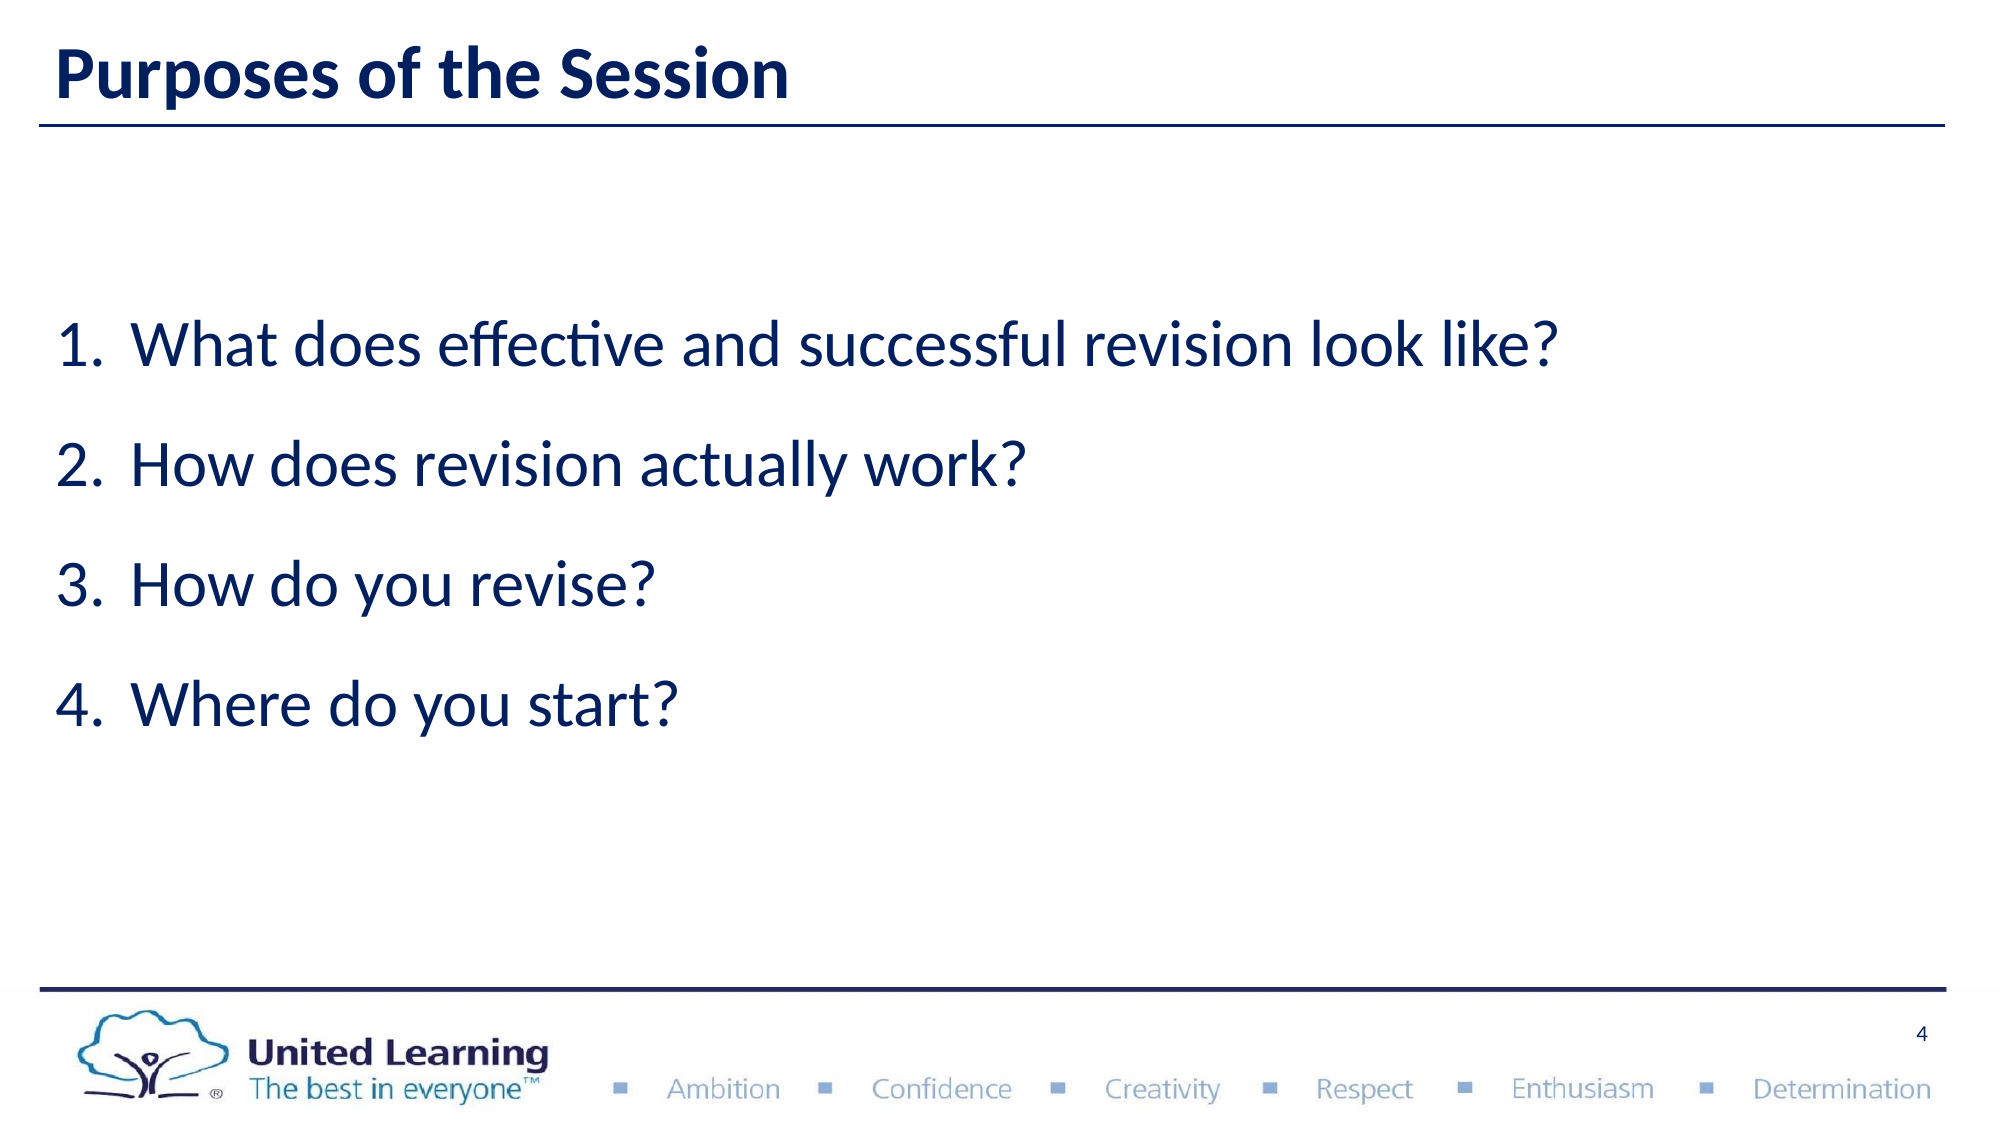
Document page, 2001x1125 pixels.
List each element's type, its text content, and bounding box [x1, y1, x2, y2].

picture [0, 987, 2000, 1120]
slide_number 4 [1910, 1022, 1947, 1125]
text_box What does effective and successful revision look like? How does revision actually work? How do you revise? Where do you start? [53, 258, 1575, 740]
title Purposes of the Session [53, 21, 795, 212]
